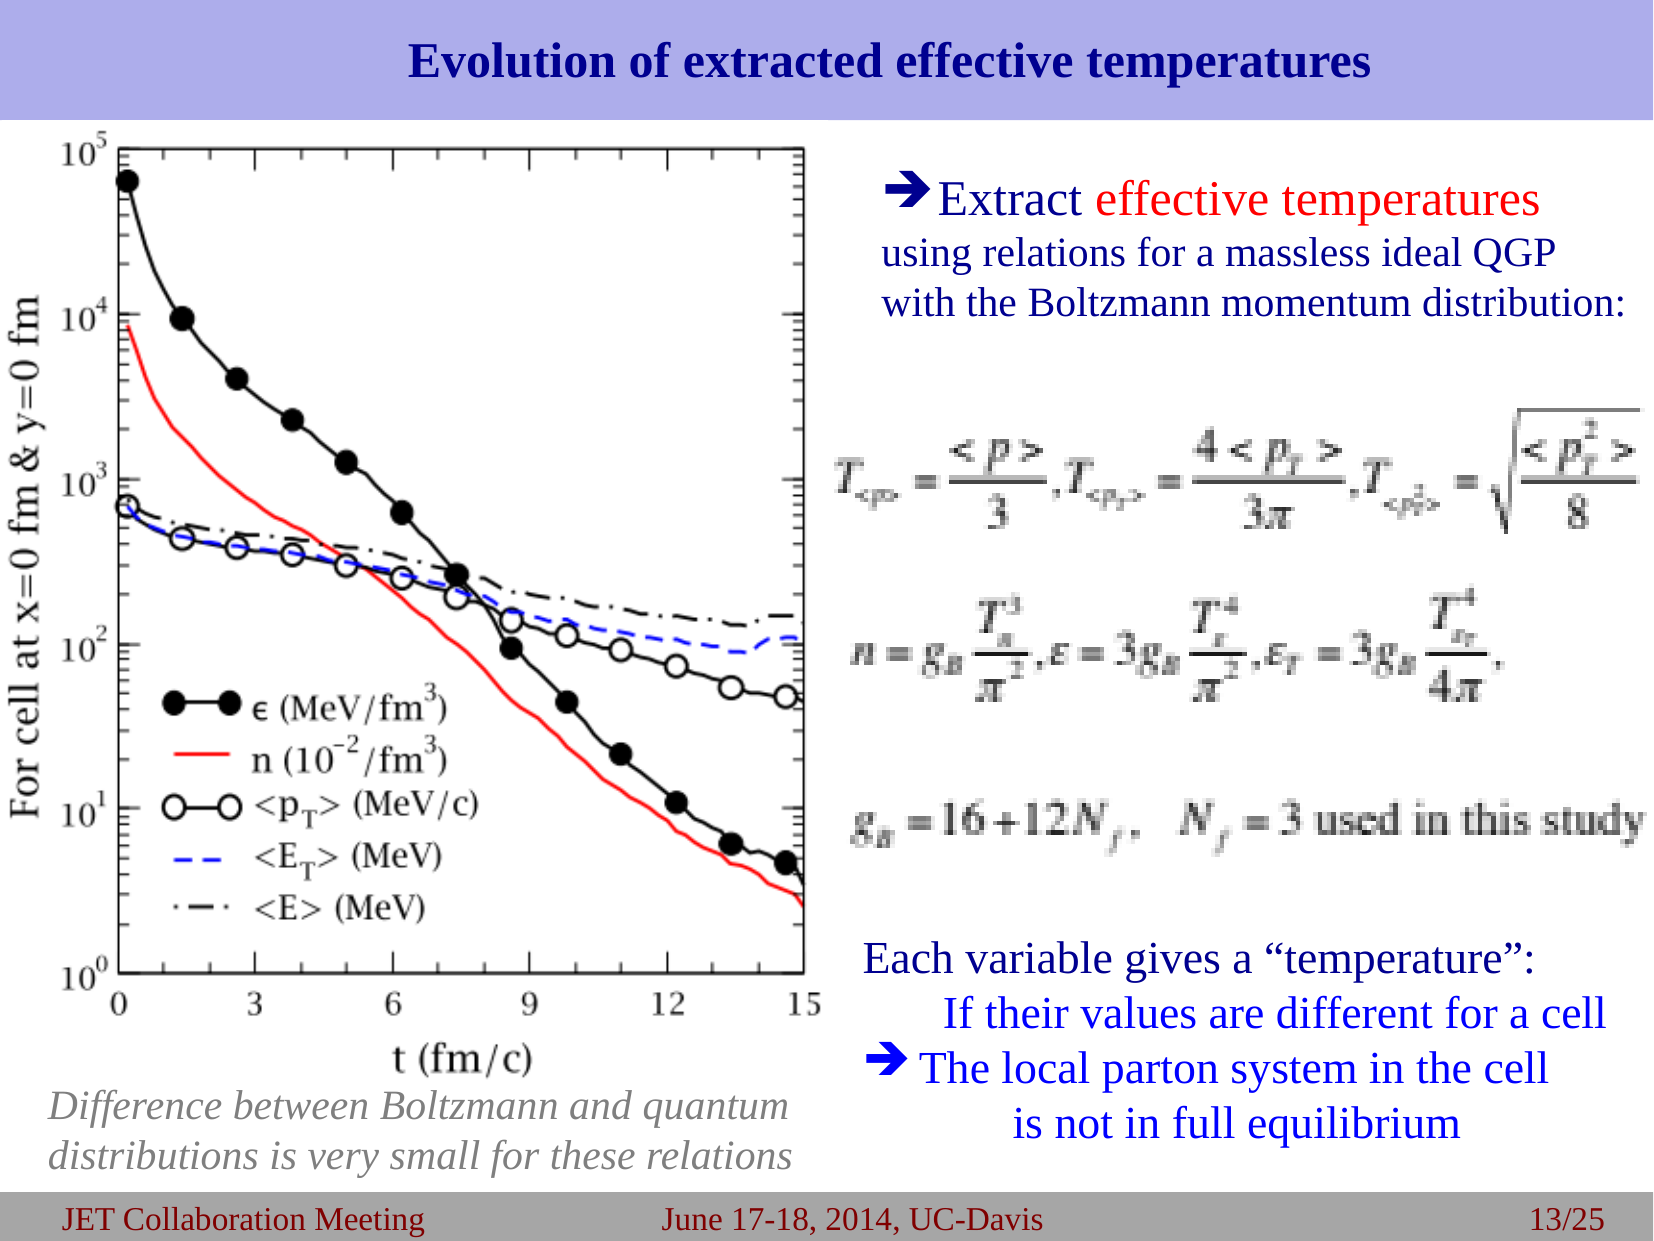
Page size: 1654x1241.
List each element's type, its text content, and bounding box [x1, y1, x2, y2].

text_box Evolution of extracted effective temperatures [393, 20, 1388, 95]
text_box Difference between Boltzmann and quantum distributions is very small for these relations [33, 1096, 816, 1186]
picture [1, 119, 829, 1088]
text_box Extract effective temperatures using relations for a massless ideal QGP with the Boltzmann momentum distribution: [866, 157, 1642, 333]
text_box Each variable gives a “temperature”: If their values are different for a cell The local parton system in the cell is not in full equilibrium [847, 920, 1623, 1155]
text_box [841, 569, 1652, 858]
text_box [832, 395, 1654, 543]
